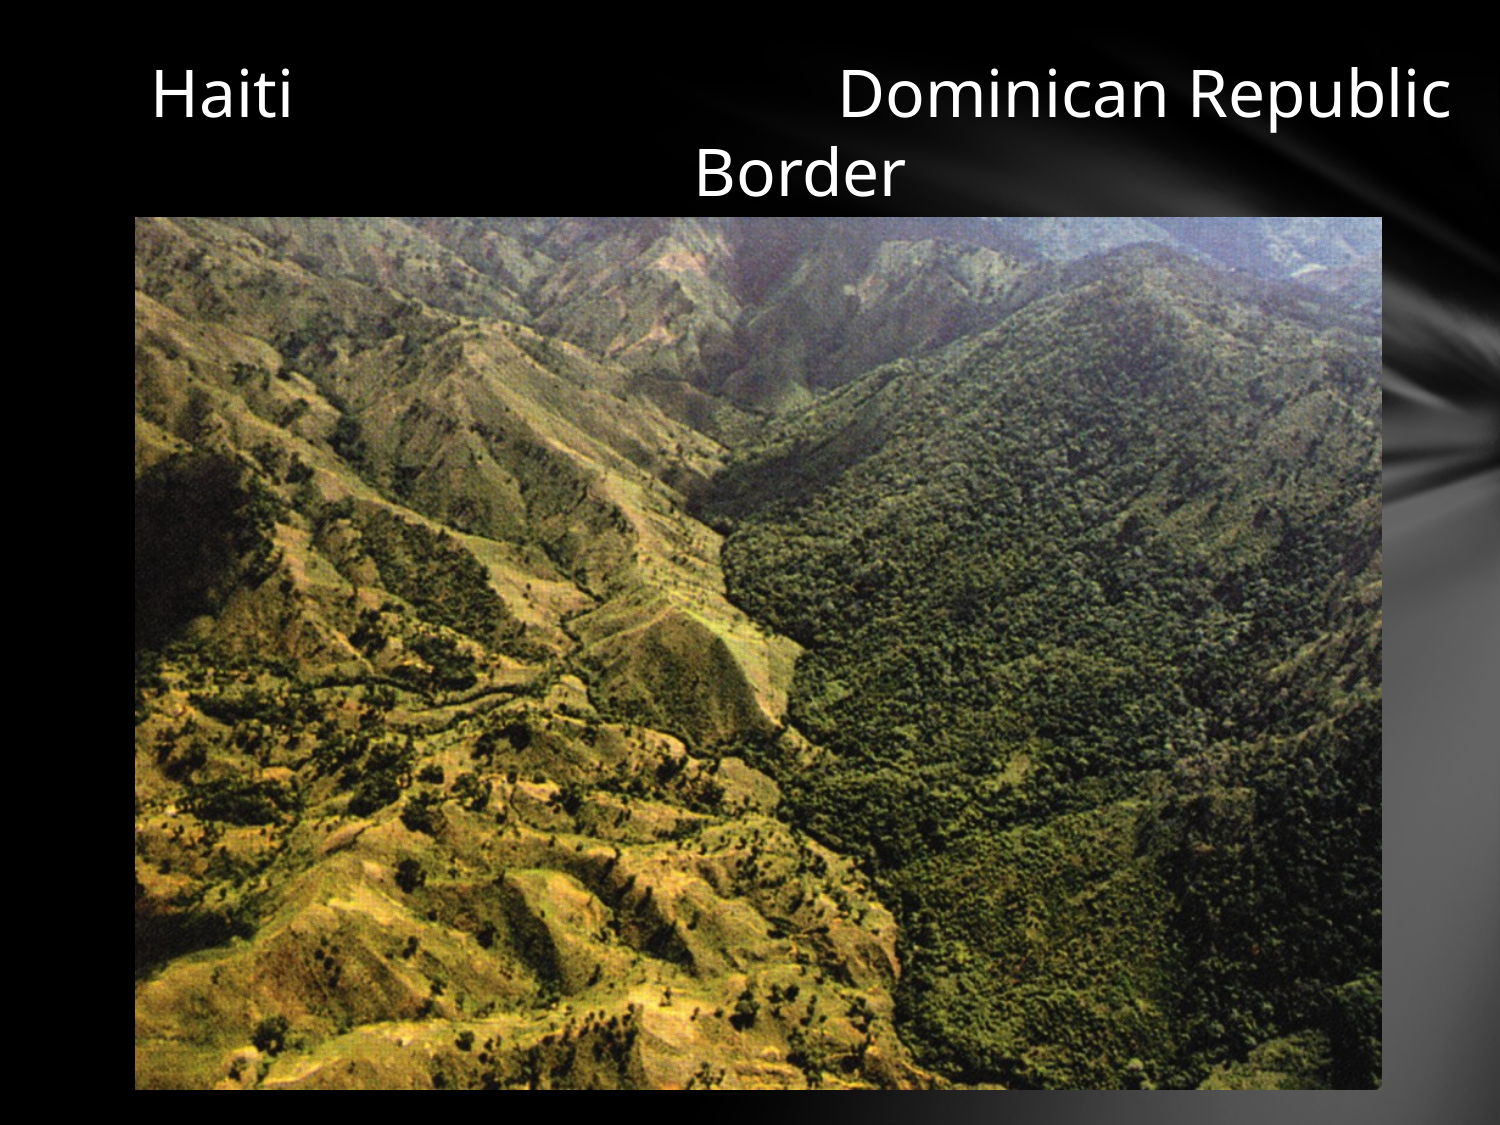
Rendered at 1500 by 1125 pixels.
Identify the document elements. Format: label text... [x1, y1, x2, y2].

title Haiti Dominican Republic Border [135, 42, 1471, 218]
picture [135, 216, 1382, 1090]
